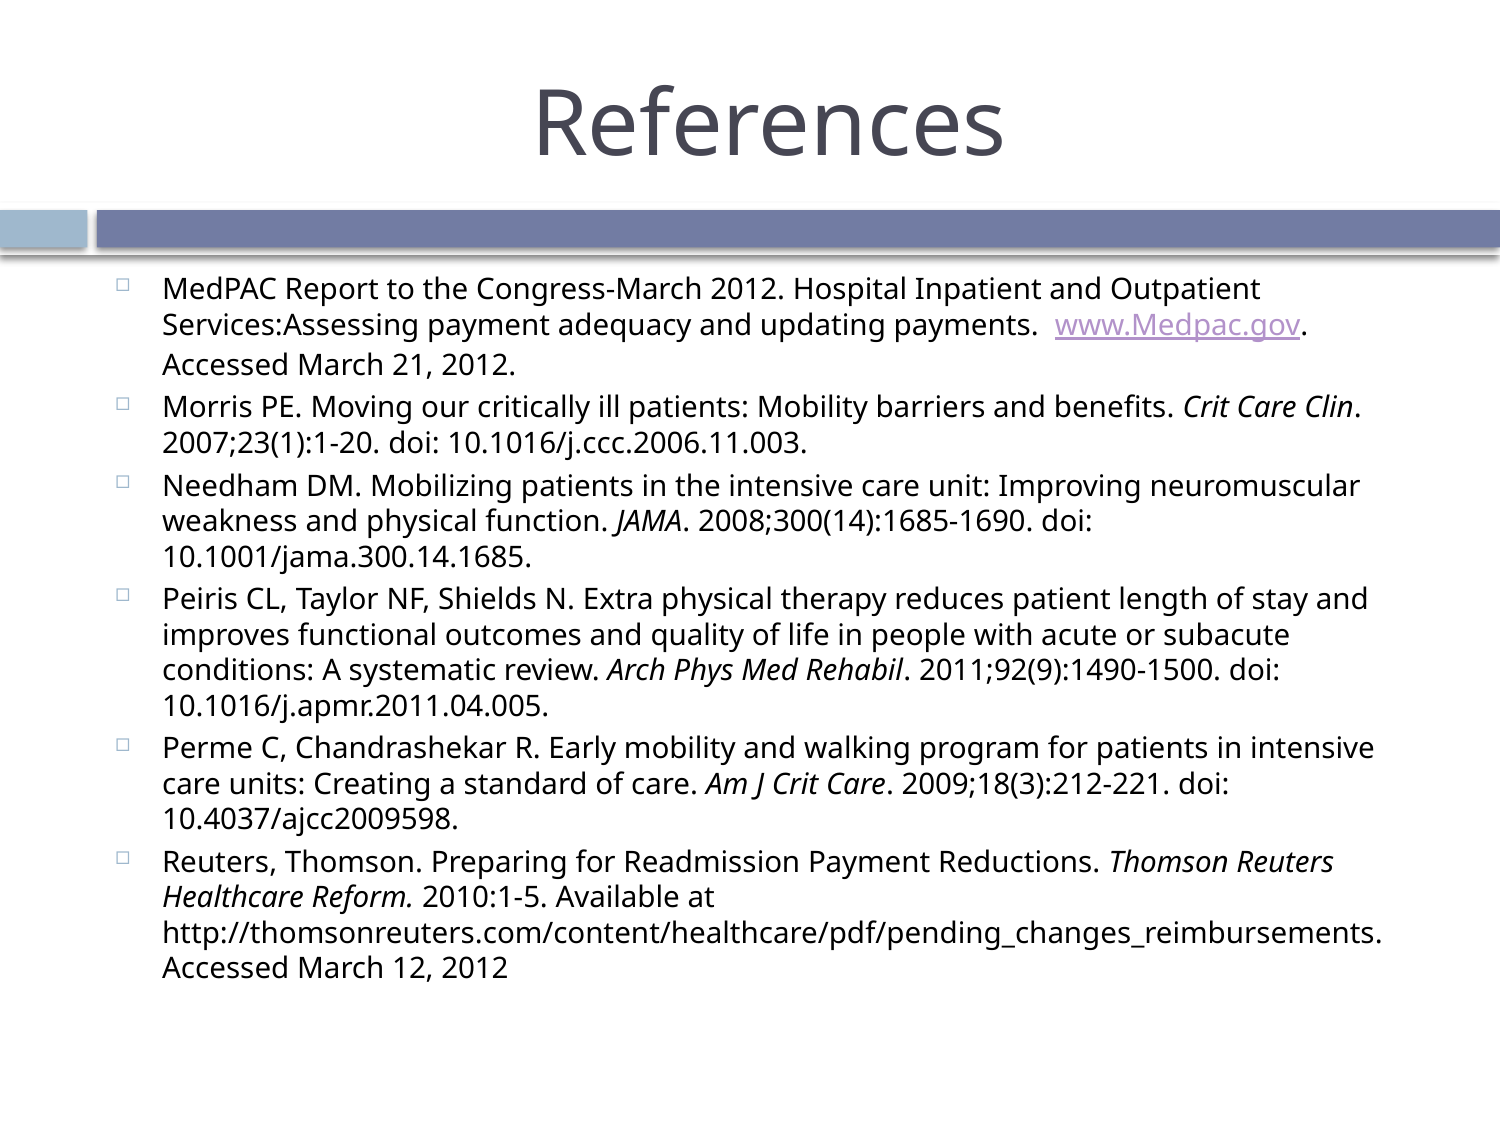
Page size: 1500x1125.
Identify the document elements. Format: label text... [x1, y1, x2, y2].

title References [100, 37, 1438, 200]
list MedPAC Report to the Congress-March 2012. Hospital Inpatient and Outpatient Services:Assessing payment adequacy and updating payments. www.Medpac.gov. Accessed March 21, 2012. Morris PE. Moving our critically ill patients: Mobility barriers and benefits. Crit Care Clin. 2007;23(1):1-20. doi: 10.1016/j.ccc.2006.11.003. Needham DM. Mobilizing patients in the intensive care unit: Improving neuromuscular weakness and physical function. JAMA. 2008;300(14):1685-1690. doi: 10.1001/jama.300.14.1685. Peiris CL, Taylor NF, Shields N. Extra physical therapy reduces patient length of stay and improves functional outcomes and quality of life in people with acute or subacute conditions: A systematic review. Arch Phys Med Rehabil. 2011;92(9):1490-1500. doi: 10.1016/j.apmr.2011.04.005. Perme C, Chandrashekar R. Early mobility and walking program for patients in intensive care units: Creating a standard of care. Am J Crit Care. 2009;18(3):212-221. doi: 10.4037/ajcc2009598. Reuters, Thomson. Preparing for Readmission Payment Reductions. Thomson Reuters Healthcare Reform. 2010:1-5. Available at http://thomsonreuters.com/content/healthcare/pdf/pending_changes_reimbursements. Accessed March 12, 2012 [100, 262, 1438, 1000]
